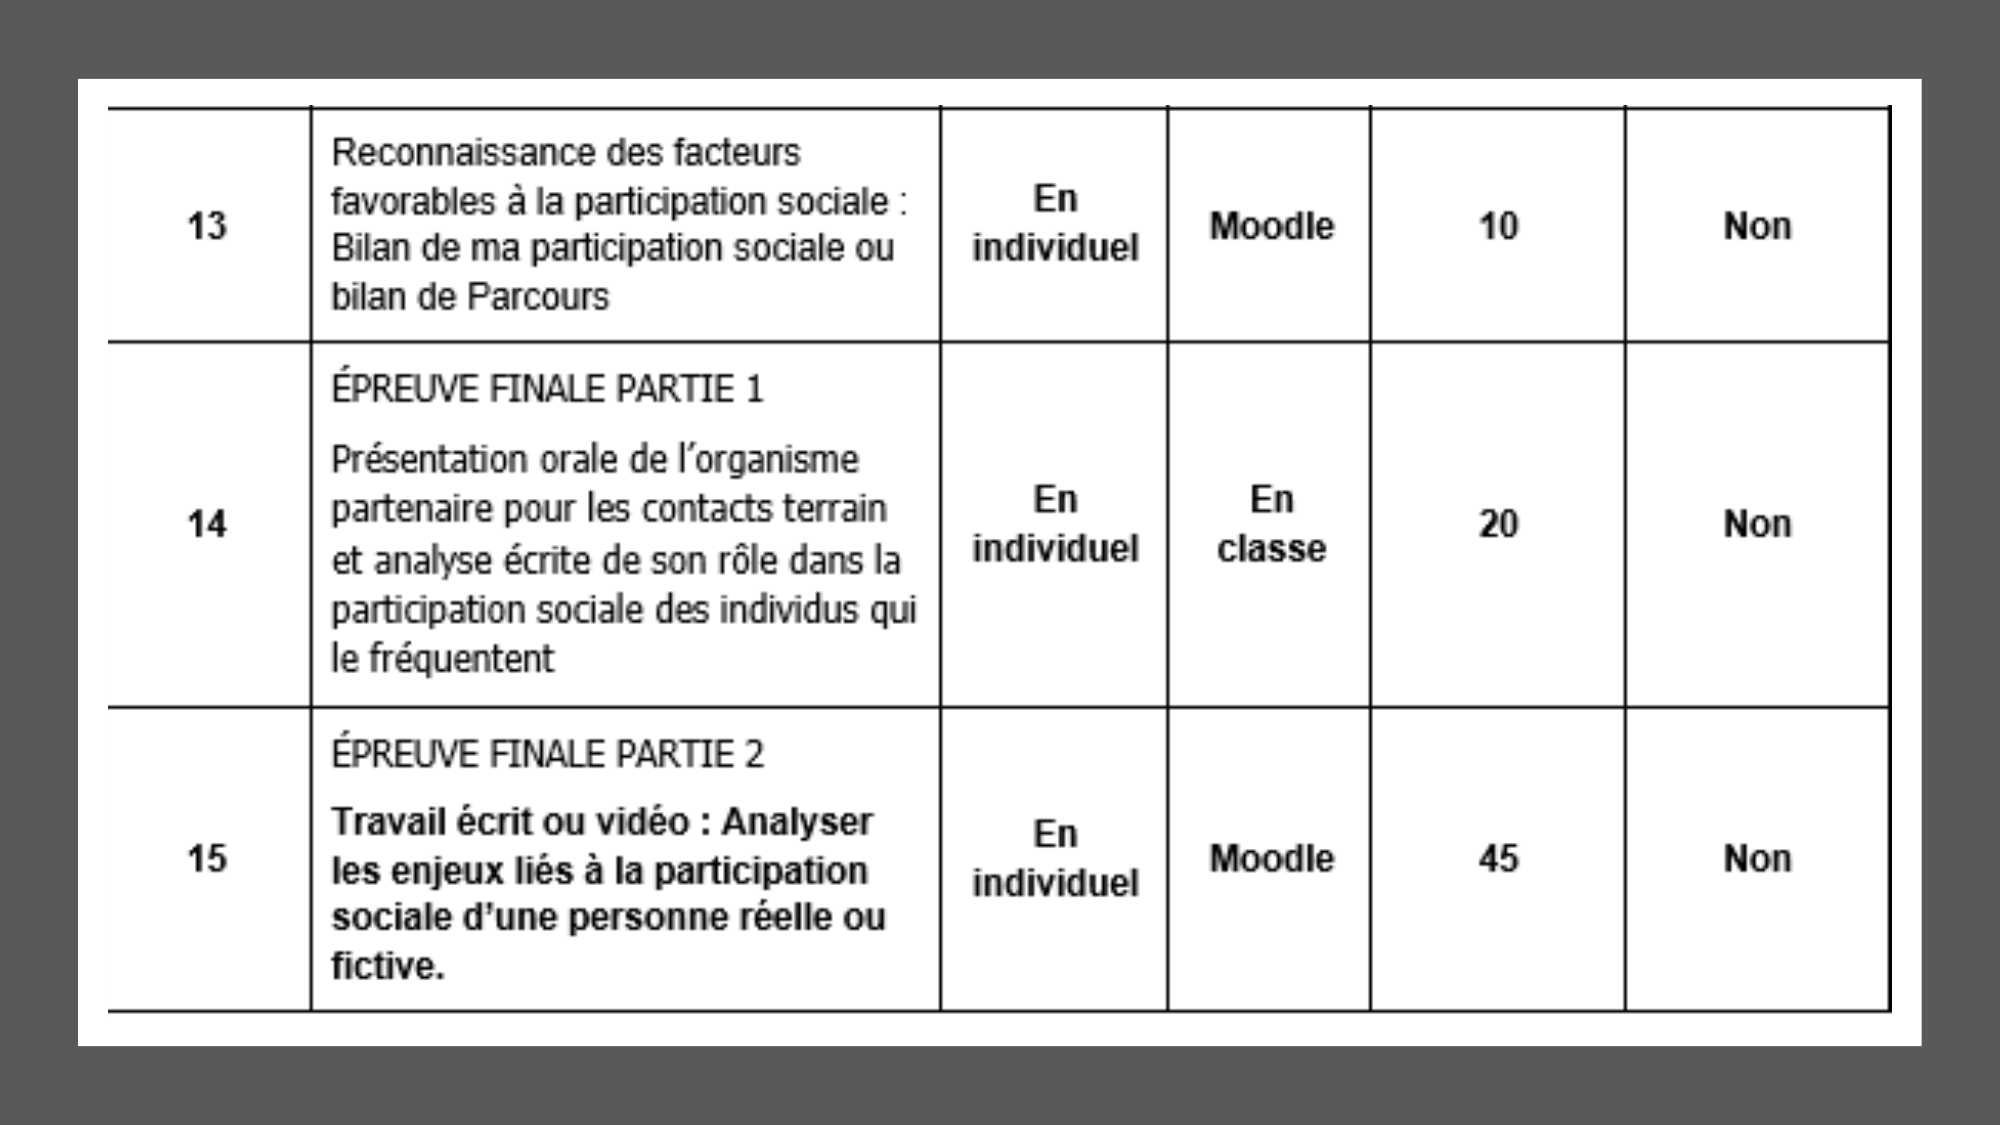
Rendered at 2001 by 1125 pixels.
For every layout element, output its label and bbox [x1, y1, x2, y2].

picture [108, 105, 1892, 1020]
text_box [0, 0, 2000, 1125]
text_box [77, 78, 1923, 1047]
